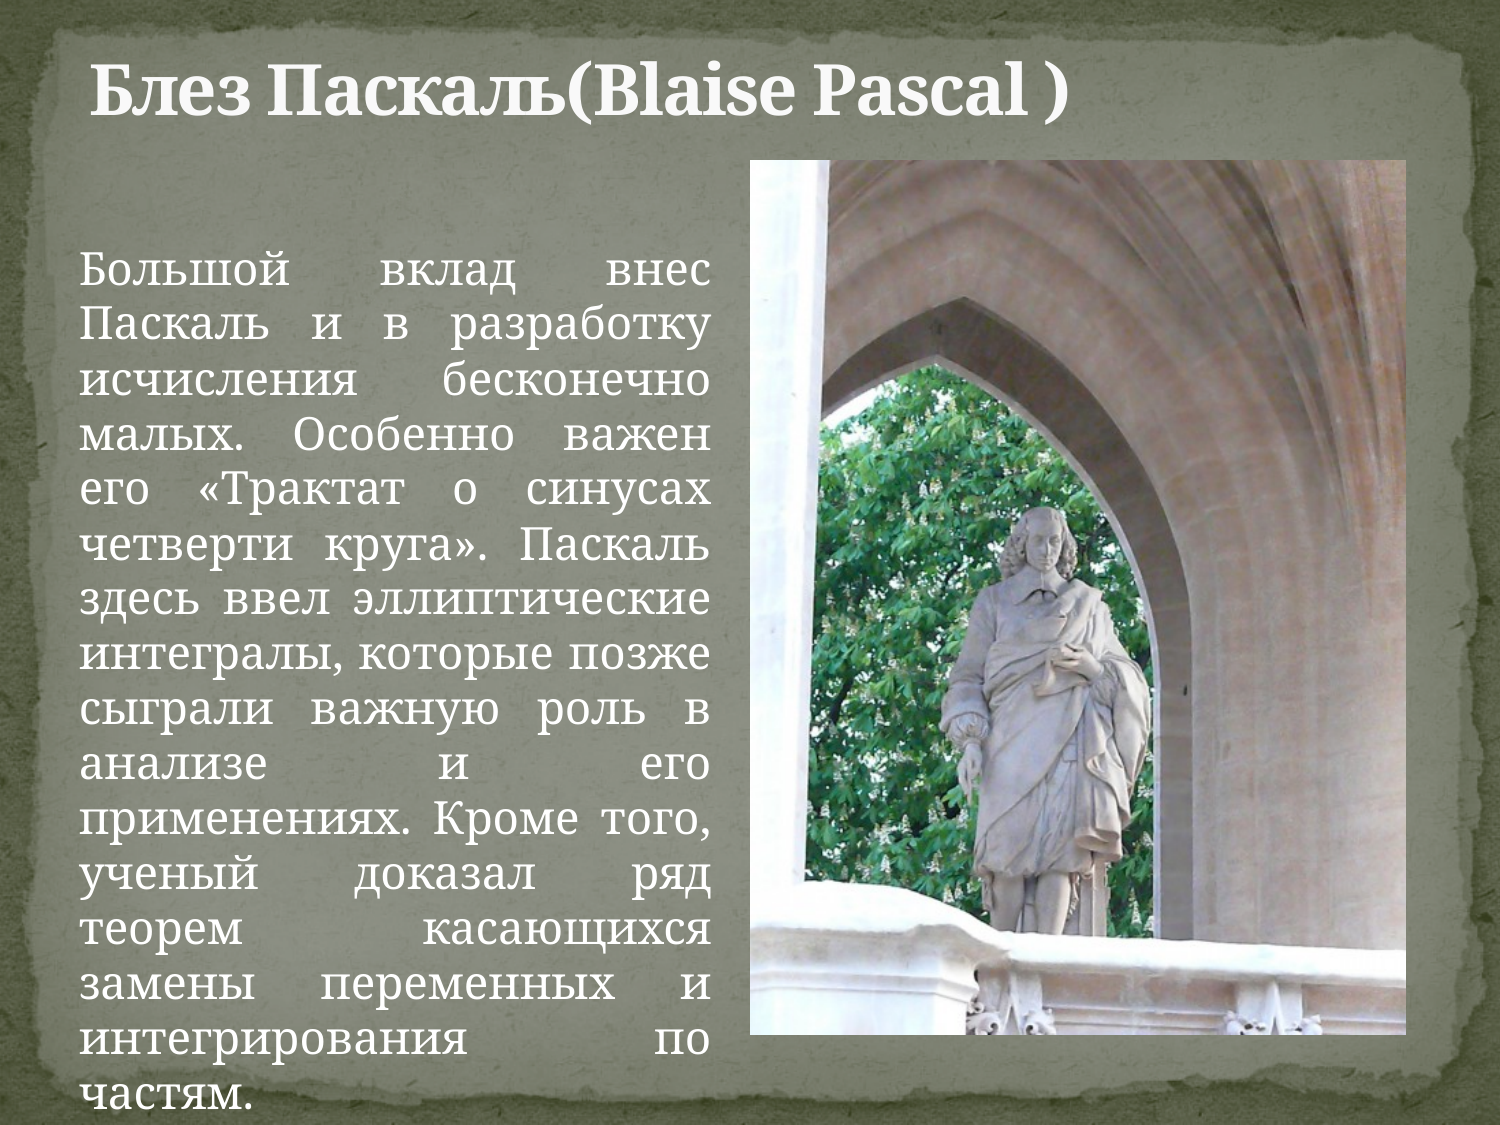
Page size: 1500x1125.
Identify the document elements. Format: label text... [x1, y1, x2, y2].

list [751, 162, 1404, 1034]
list Большой вклад внес Паскаль и в разработку исчисления бесконечно малых. Особенно важен его «Трактат о синусах четверти круга». Паскаль здесь ввел эллиптические интегралы, которые позже сыграли важную роль в анализе и его применениях. Кроме того, ученый доказал ряд теорем касающихся замены переменных и интегрирования по частям. [63, 231, 727, 988]
title Блез Паскаль(Blaise Pascal ) [73, 37, 1424, 138]
